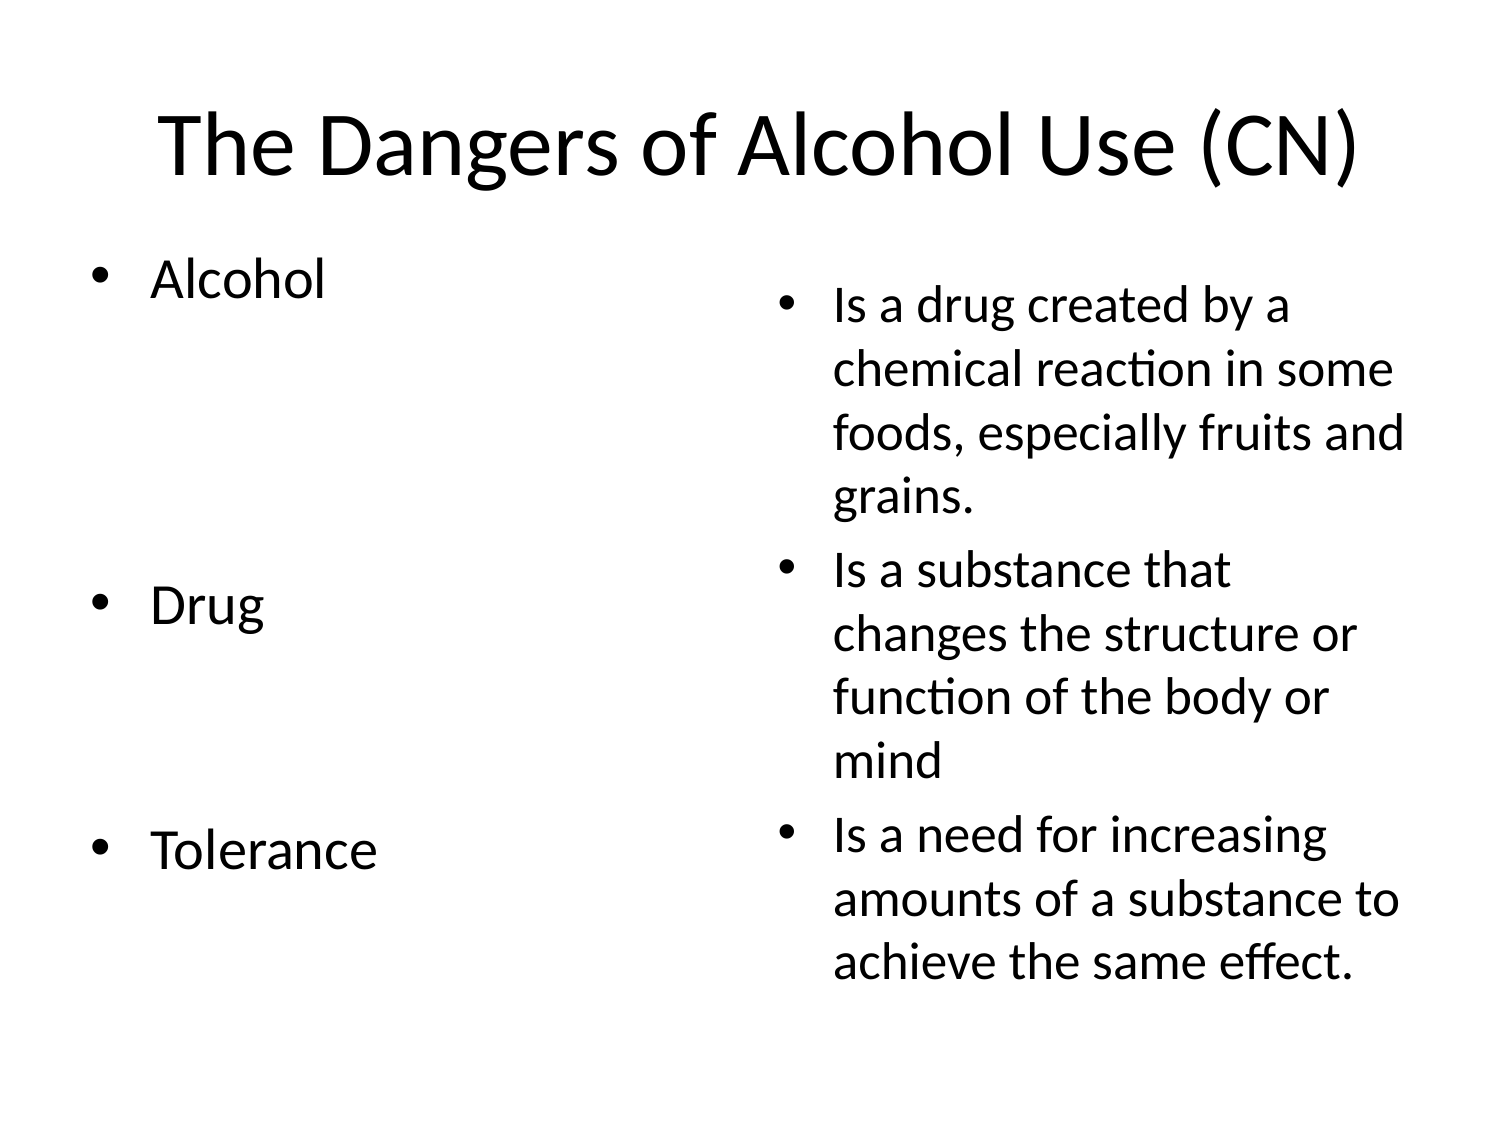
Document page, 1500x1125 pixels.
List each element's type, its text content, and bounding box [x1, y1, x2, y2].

title The Dangers of Alcohol Use (CN) [75, 45, 1425, 233]
list Is a drug created by a chemical reaction in some foods, especially fruits and grains. Is a substance that changes the structure or function of the body or mind Is a need for increasing amounts of a substance to achieve the same effect. [762, 262, 1425, 1005]
list Alcohol Drug Tolerance [75, 232, 738, 975]
